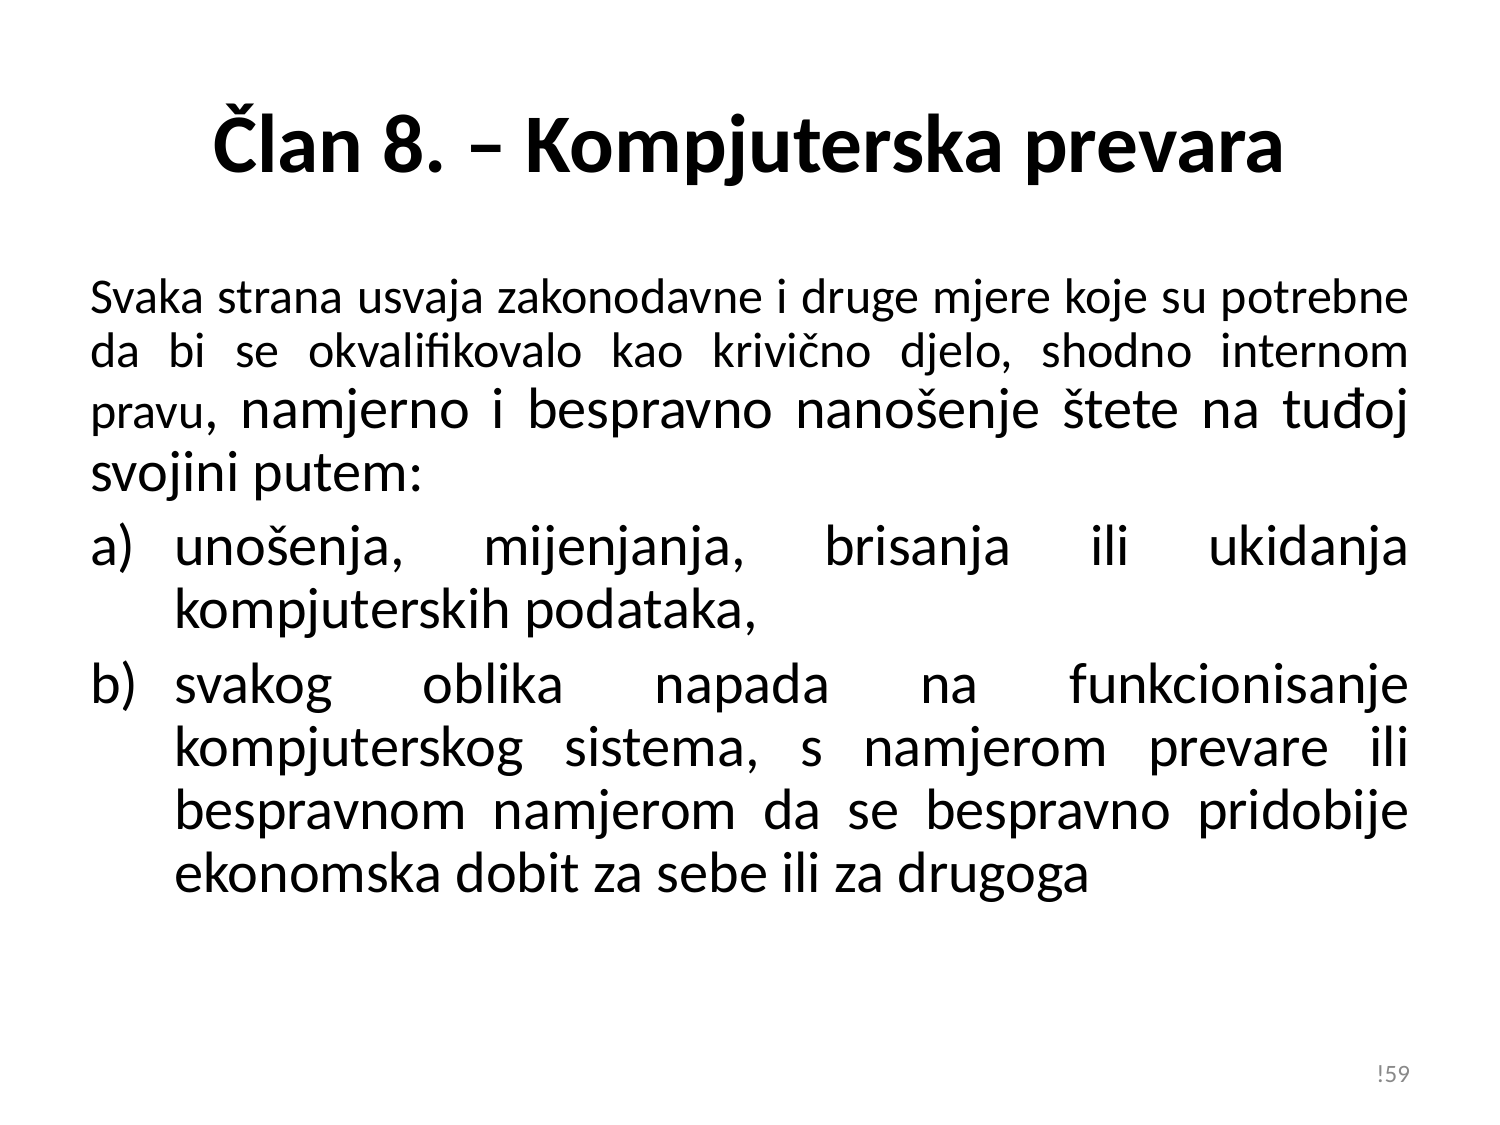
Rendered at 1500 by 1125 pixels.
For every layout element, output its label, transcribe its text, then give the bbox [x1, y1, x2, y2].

title Član 8. – Kompjuterska prevara [74, 44, 1426, 233]
slide_number !59 [1074, 1042, 1425, 1103]
list Svaka strana usvaja zakonodavne i druge mjere koje su potrebne da bi se okvalifikovalo kao krivično djelo, shodno internom pravu, namjerno i bespravno nanošenje štete na tuđoj svojini putem: unošenja, mijenjanja, brisanja ili ukidanja kompjuterskih podataka, svakog oblika napada na funkcionisanje kompjuterskog sistema, s namjerom prevare ili bespravnom namjerom da se bespravno pridobije ekonomska dobit za sebe ili za drugoga [74, 262, 1426, 1006]
